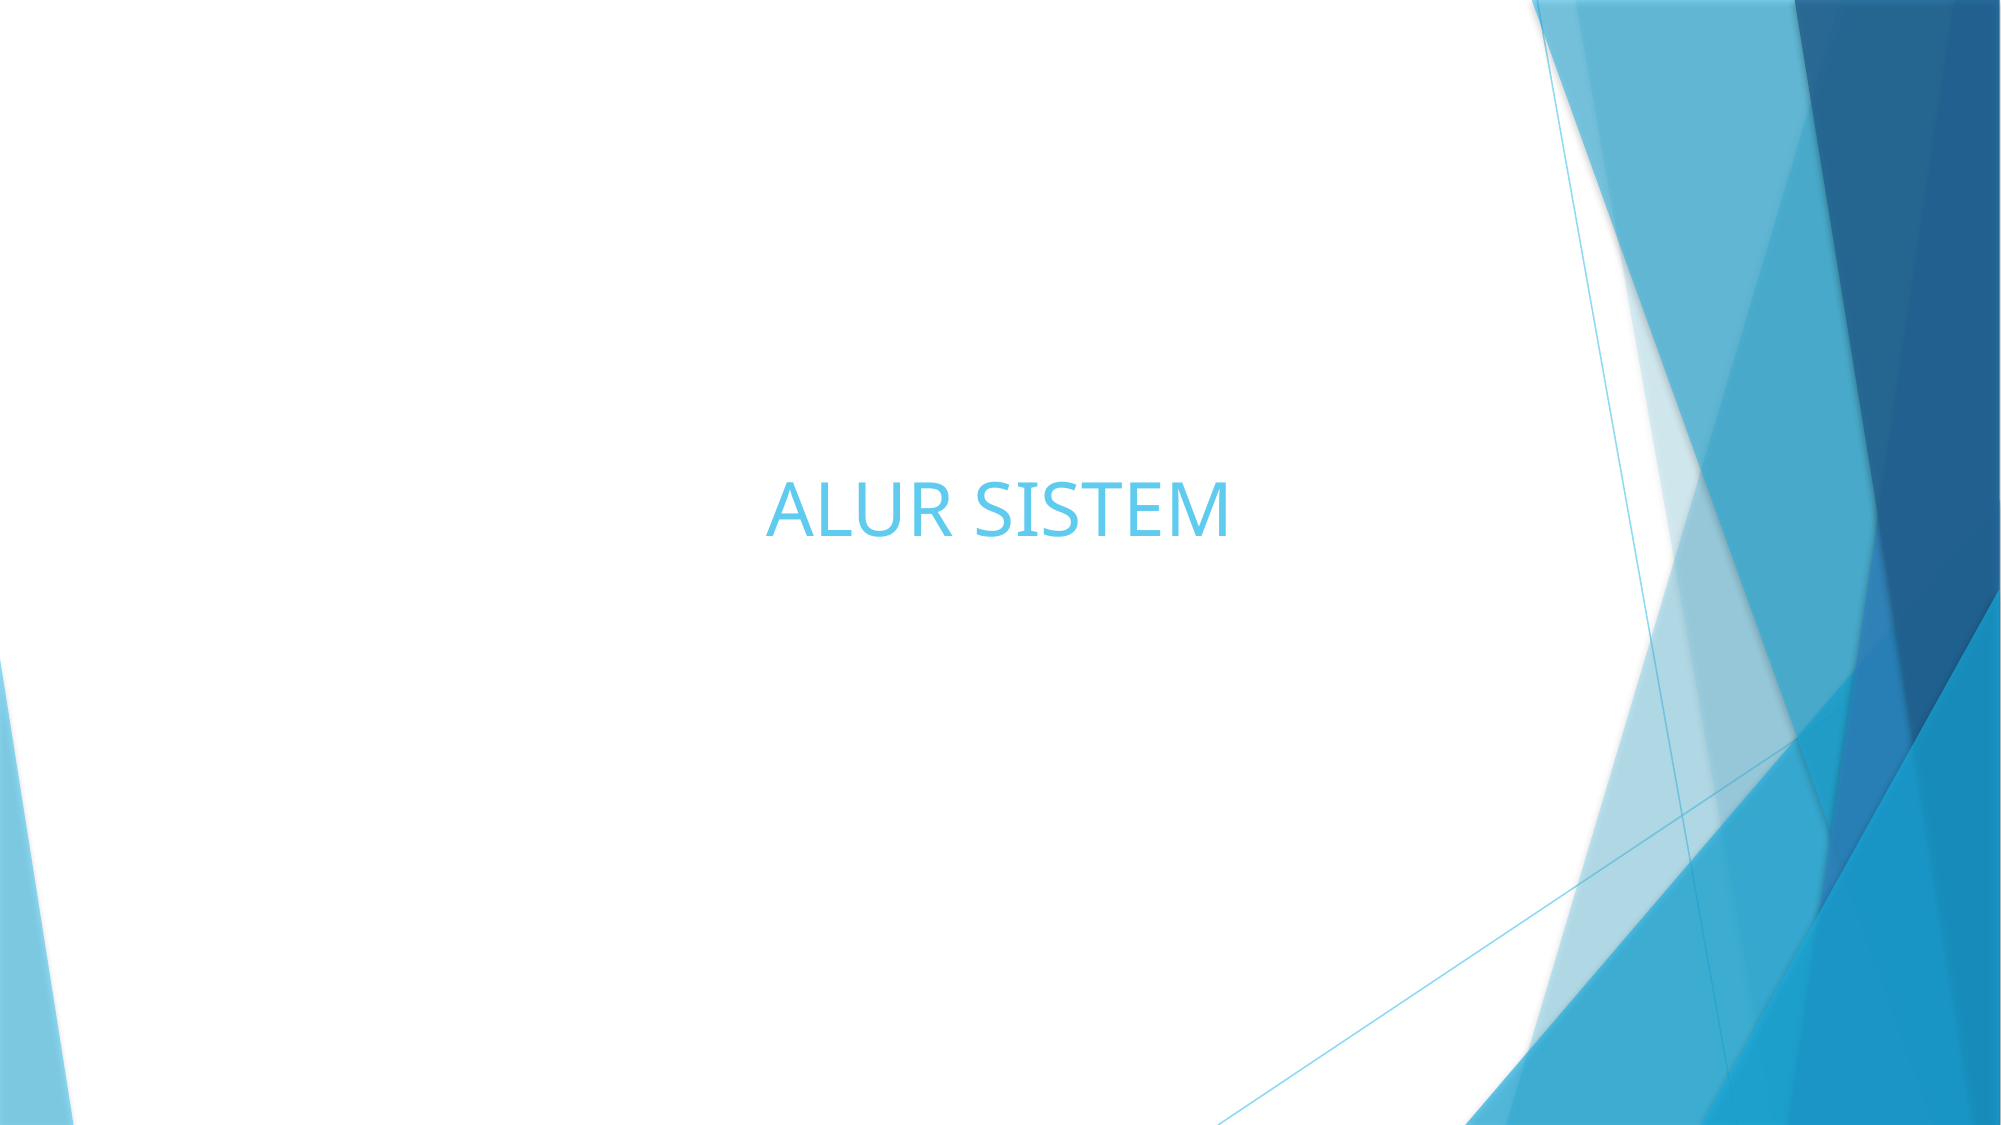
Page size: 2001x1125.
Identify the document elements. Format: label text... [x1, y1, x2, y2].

title ALUR SISTEM [294, 454, 1706, 671]
